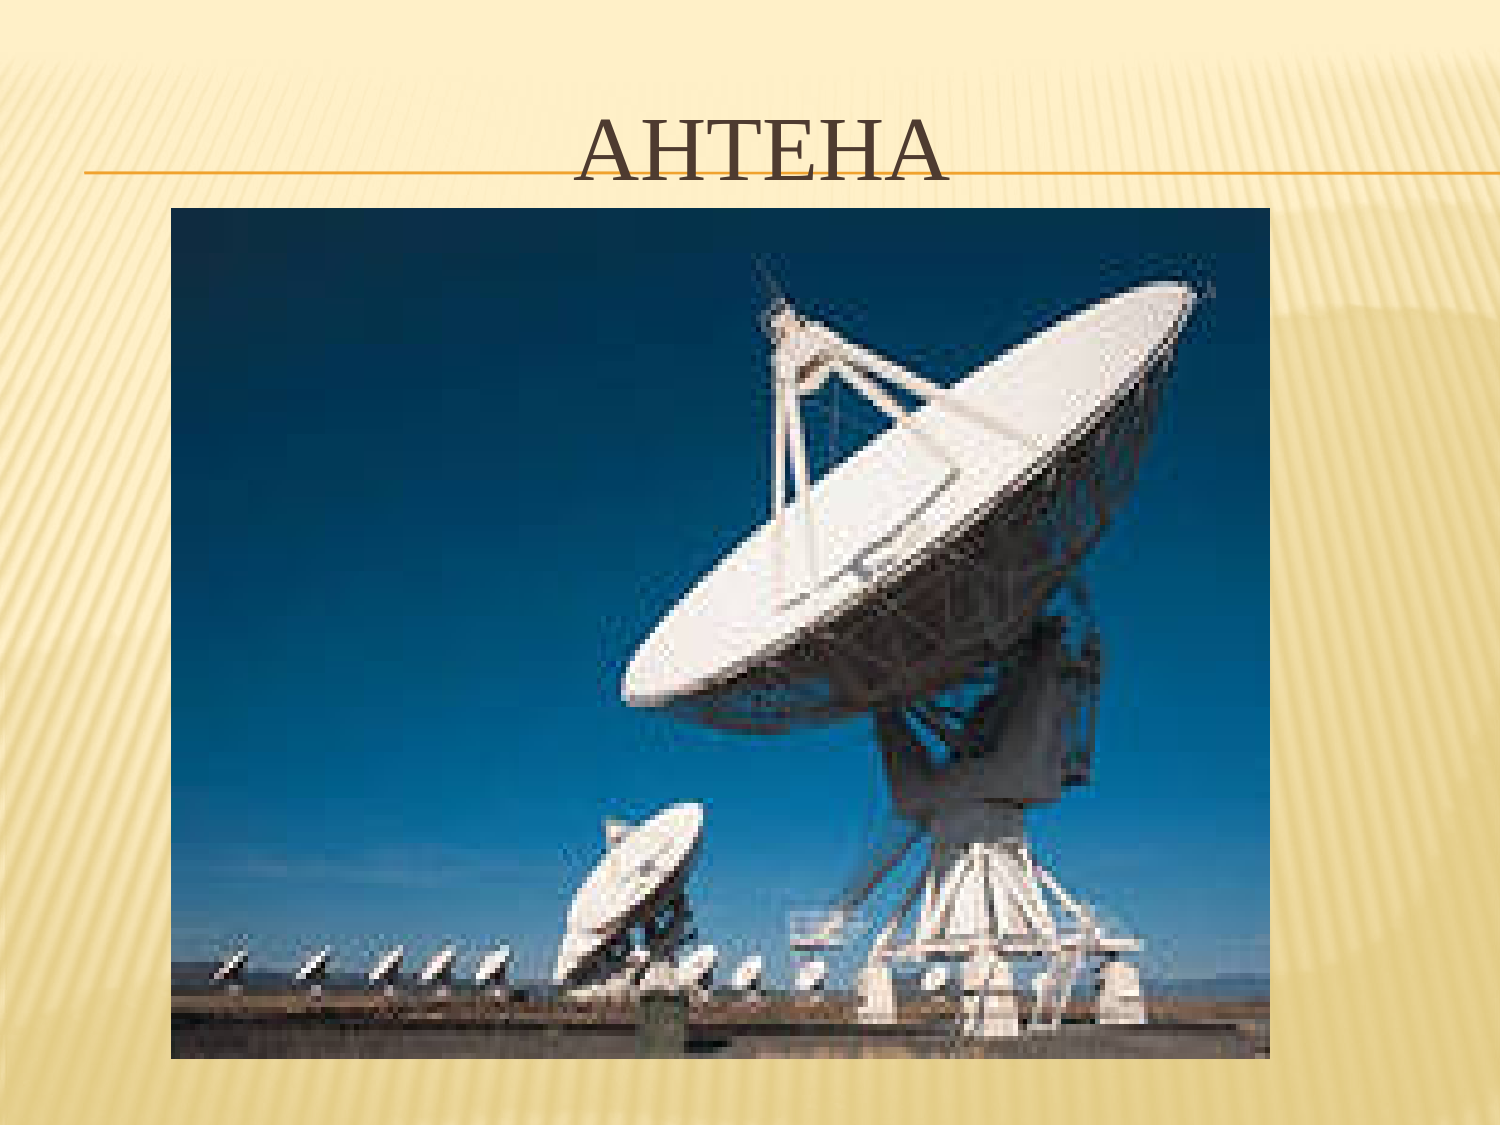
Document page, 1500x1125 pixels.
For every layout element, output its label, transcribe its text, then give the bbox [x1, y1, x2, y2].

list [170, 207, 1270, 1059]
title антена [50, 75, 1475, 213]
